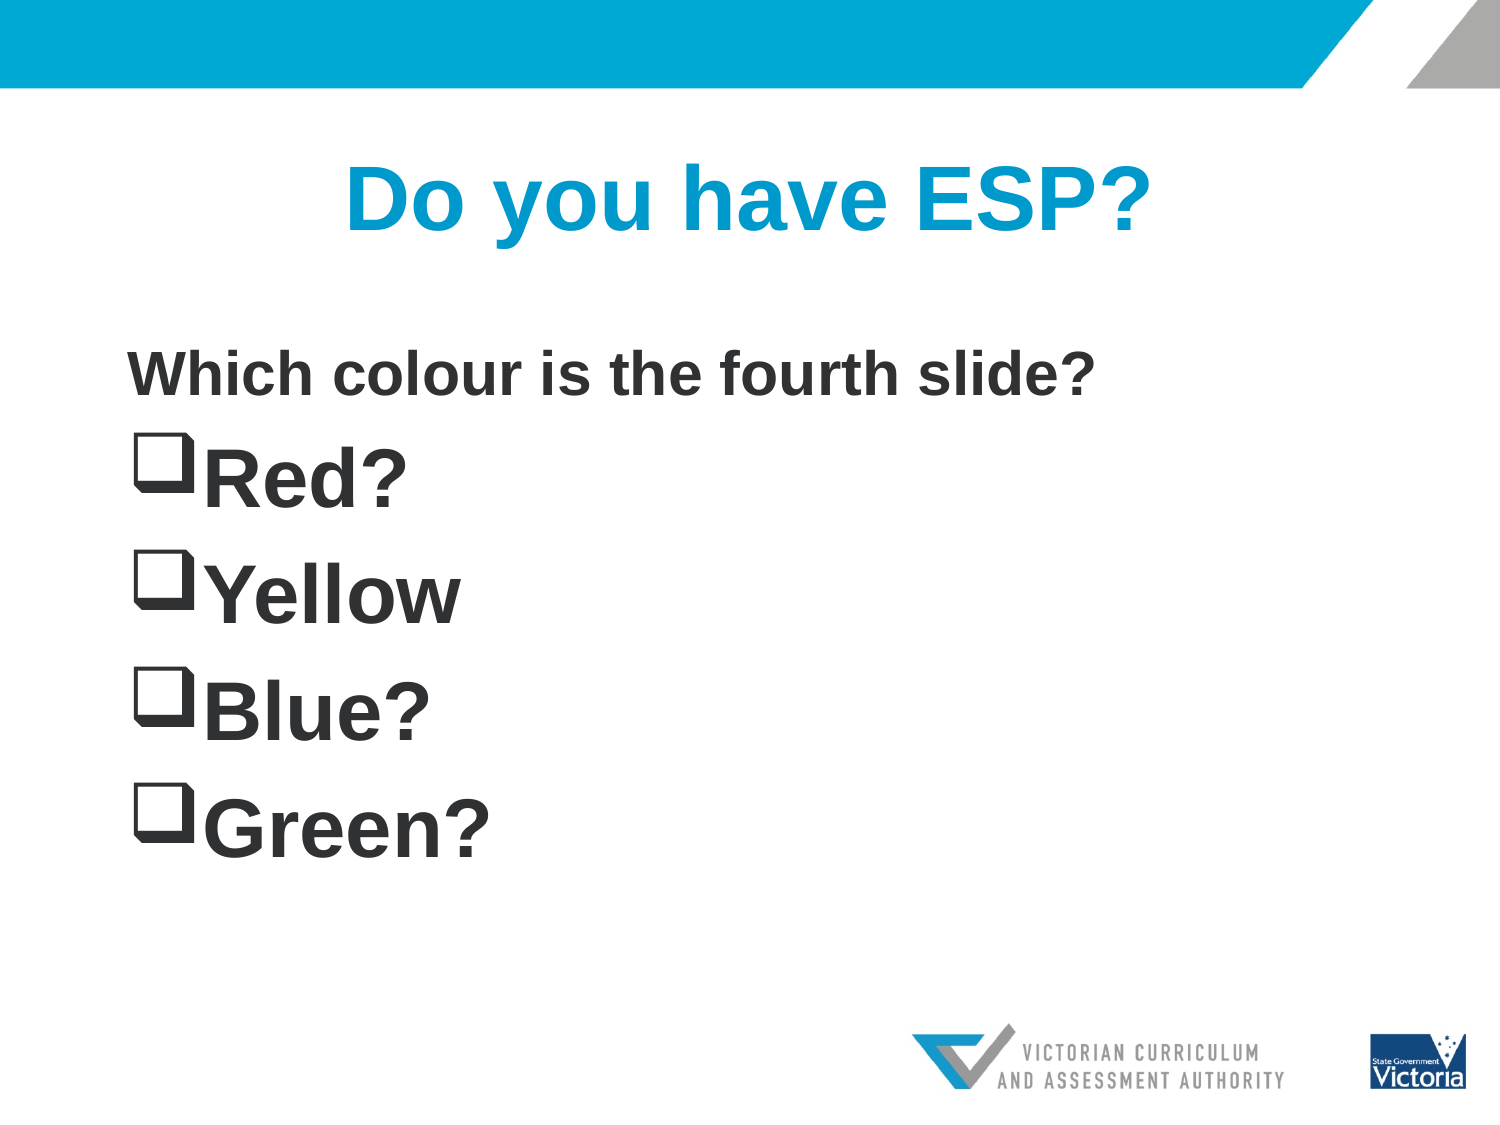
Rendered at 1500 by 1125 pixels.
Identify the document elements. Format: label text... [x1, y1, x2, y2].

title Do you have ESP? [112, 99, 1388, 288]
list Which colour is the fourth slide? Red? Yellow Blue? Green? [112, 324, 1388, 975]
picture [0, 0, 1500, 1125]
